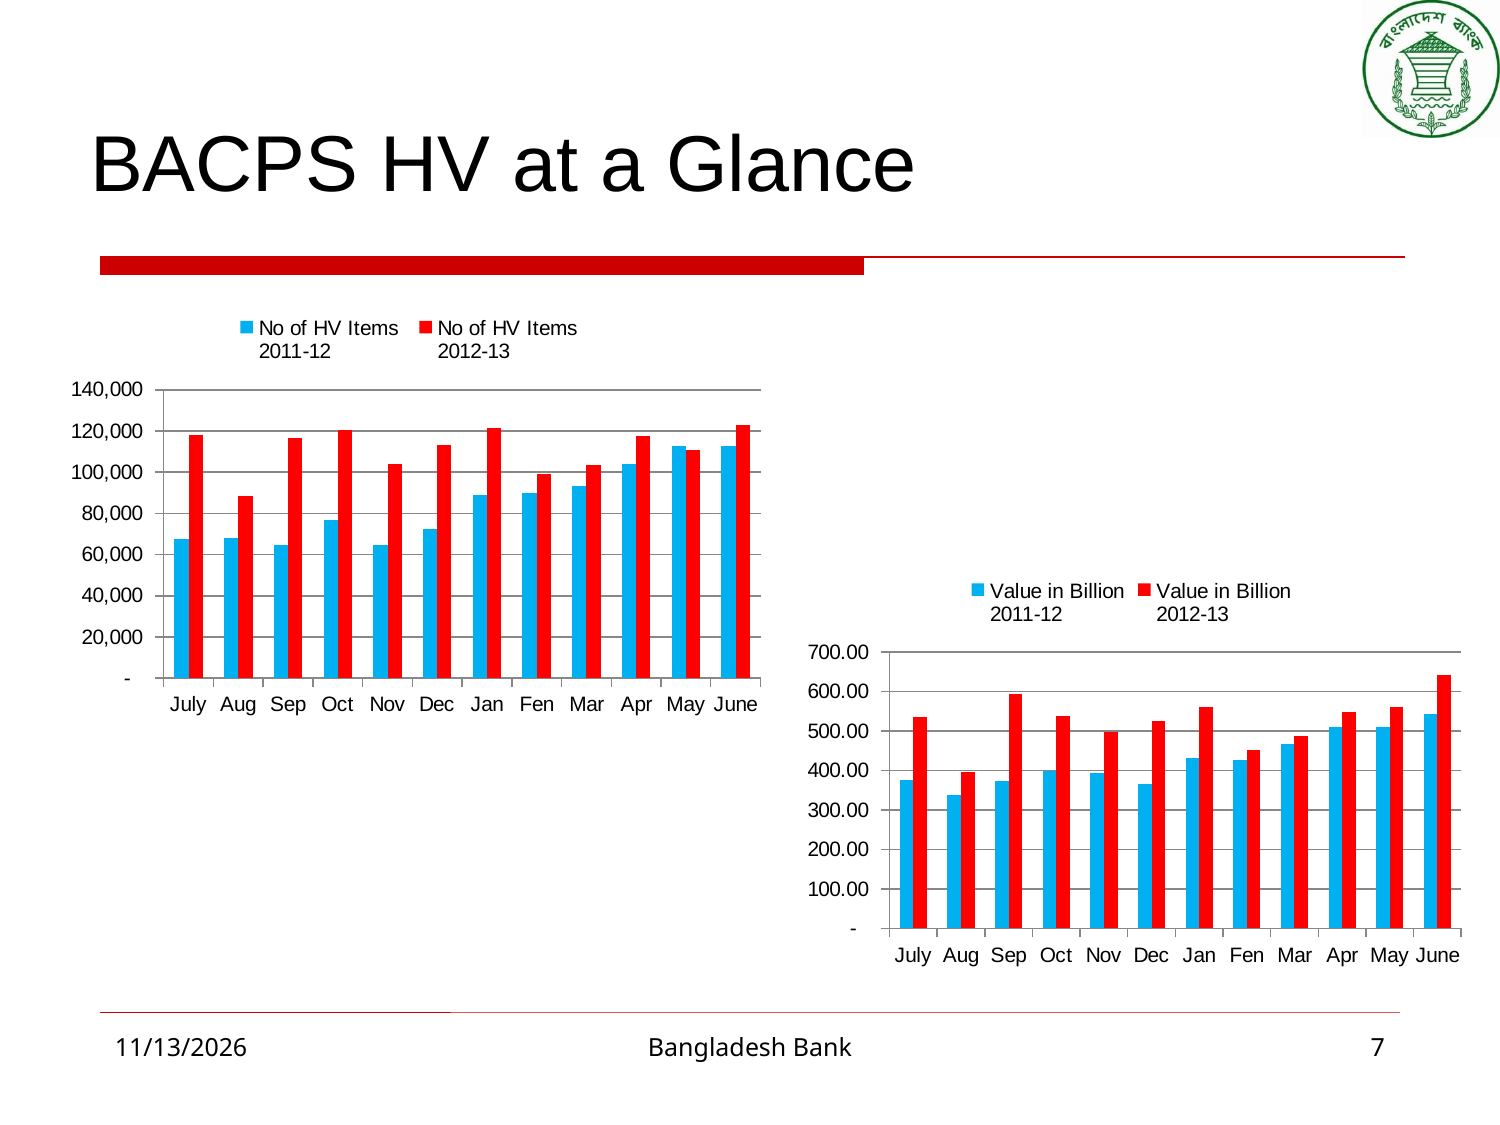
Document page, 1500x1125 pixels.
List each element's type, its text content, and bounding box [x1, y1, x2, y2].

footer Bangladesh Bank [512, 1024, 988, 1103]
slide_number 7 [1074, 1024, 1401, 1103]
picture [1362, 0, 1500, 138]
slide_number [99, 1024, 426, 1103]
title BACPS HV at a Glance [74, 99, 1426, 256]
chart [787, 562, 1476, 976]
chart [49, 299, 776, 726]
